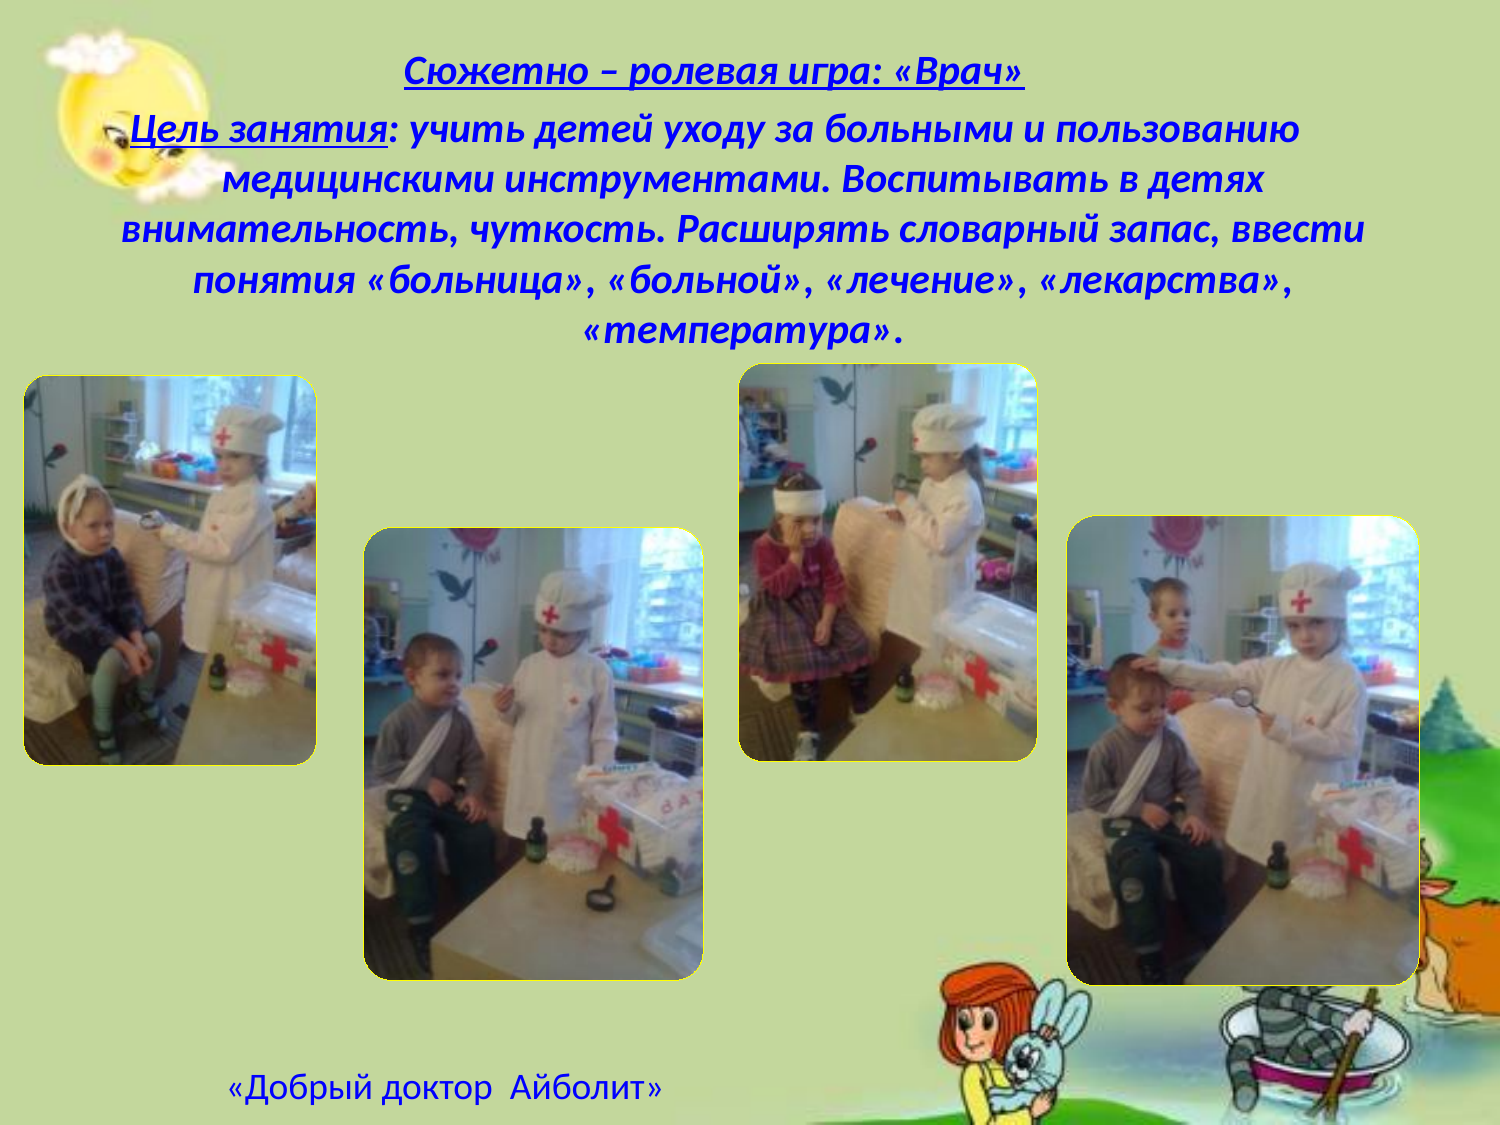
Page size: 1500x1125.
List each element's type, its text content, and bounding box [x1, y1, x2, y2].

text_box «Добрый доктор Айболит» [210, 1054, 914, 1115]
picture [737, 363, 1038, 762]
picture [23, 374, 317, 766]
picture [0, 0, 1500, 1125]
picture [363, 527, 704, 981]
list Сюжетно – ролевая игра: «Врач» Цель занятия: учить детей уходу за больными и пользованию медицинскими инструментами. Воспитывать в детях внимательность, чуткость. Расширять словарный запас, ввести понятия «больница», «больной», «лечение», «лекарства», «температура». [0, 35, 1430, 1125]
picture [1066, 515, 1420, 987]
